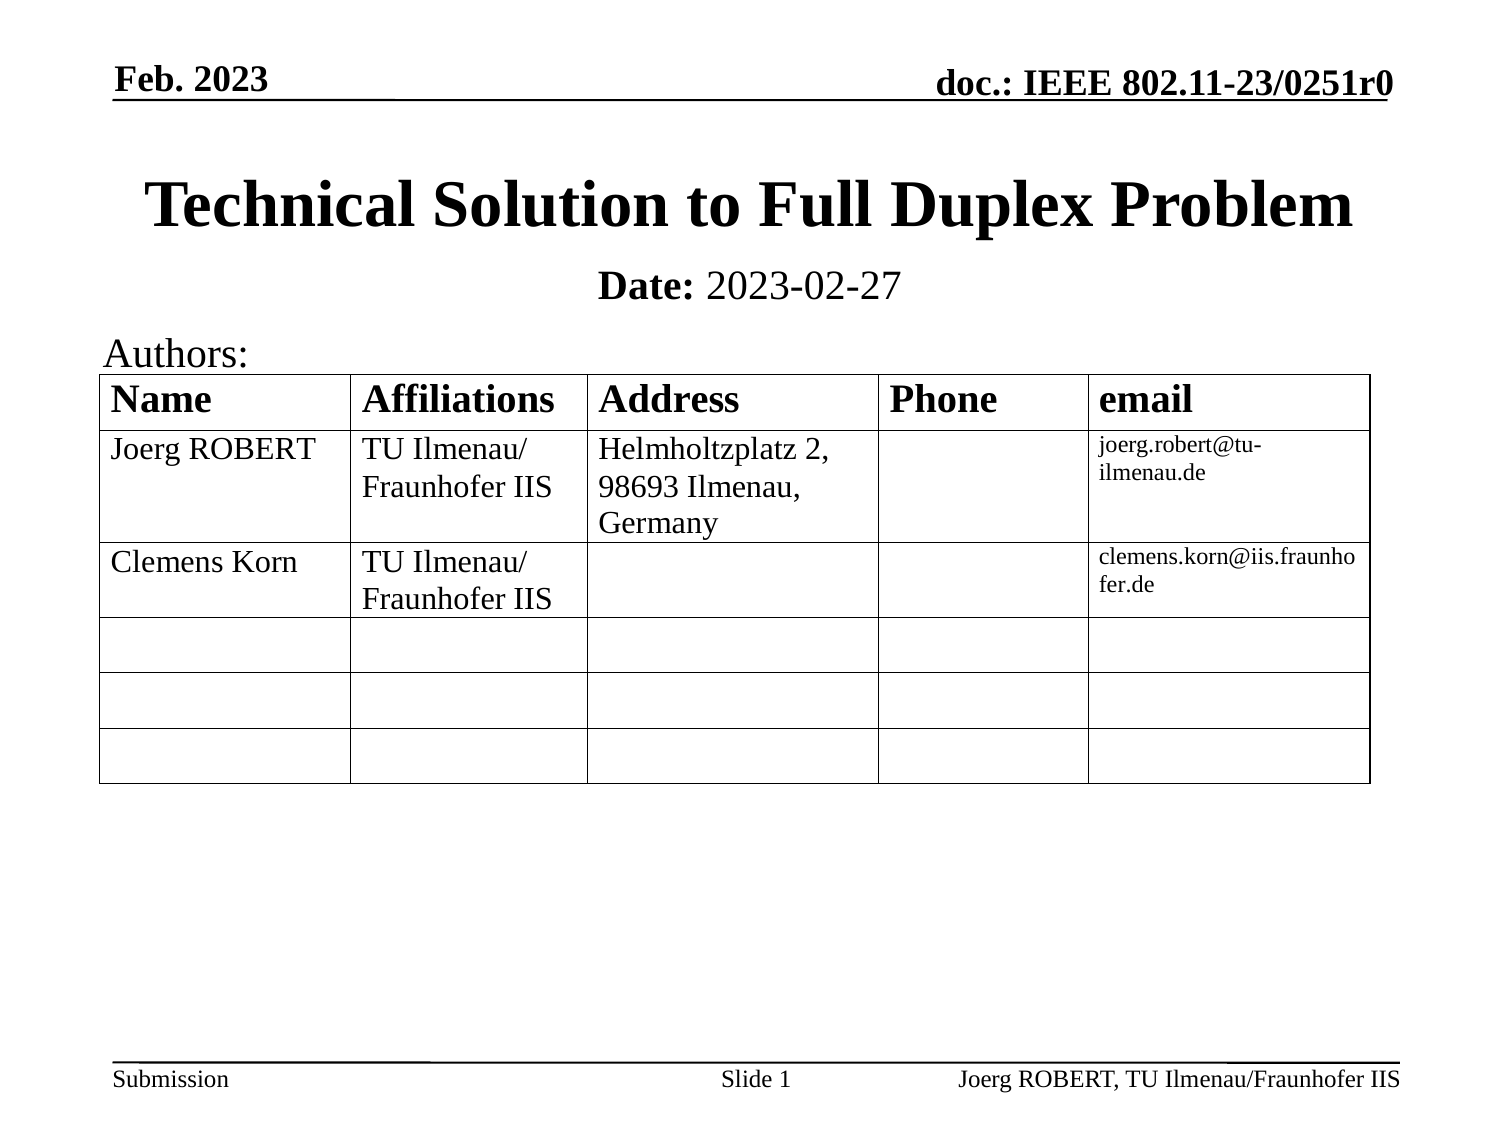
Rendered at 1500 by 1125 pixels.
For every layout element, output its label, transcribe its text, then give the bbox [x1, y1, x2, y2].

slide_number Slide 1 [712, 1061, 800, 1123]
list Date: 2023-02-27 [112, 249, 1388, 316]
footer Joerg ROBERT, TU Ilmenau/Fraunhofer IIS [902, 1061, 1402, 1093]
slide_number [114, 54, 493, 100]
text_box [84, 373, 1397, 831]
title Technical Solution to Full Duplex Problem [112, 112, 1388, 249]
text_box Authors: [87, 318, 325, 372]
